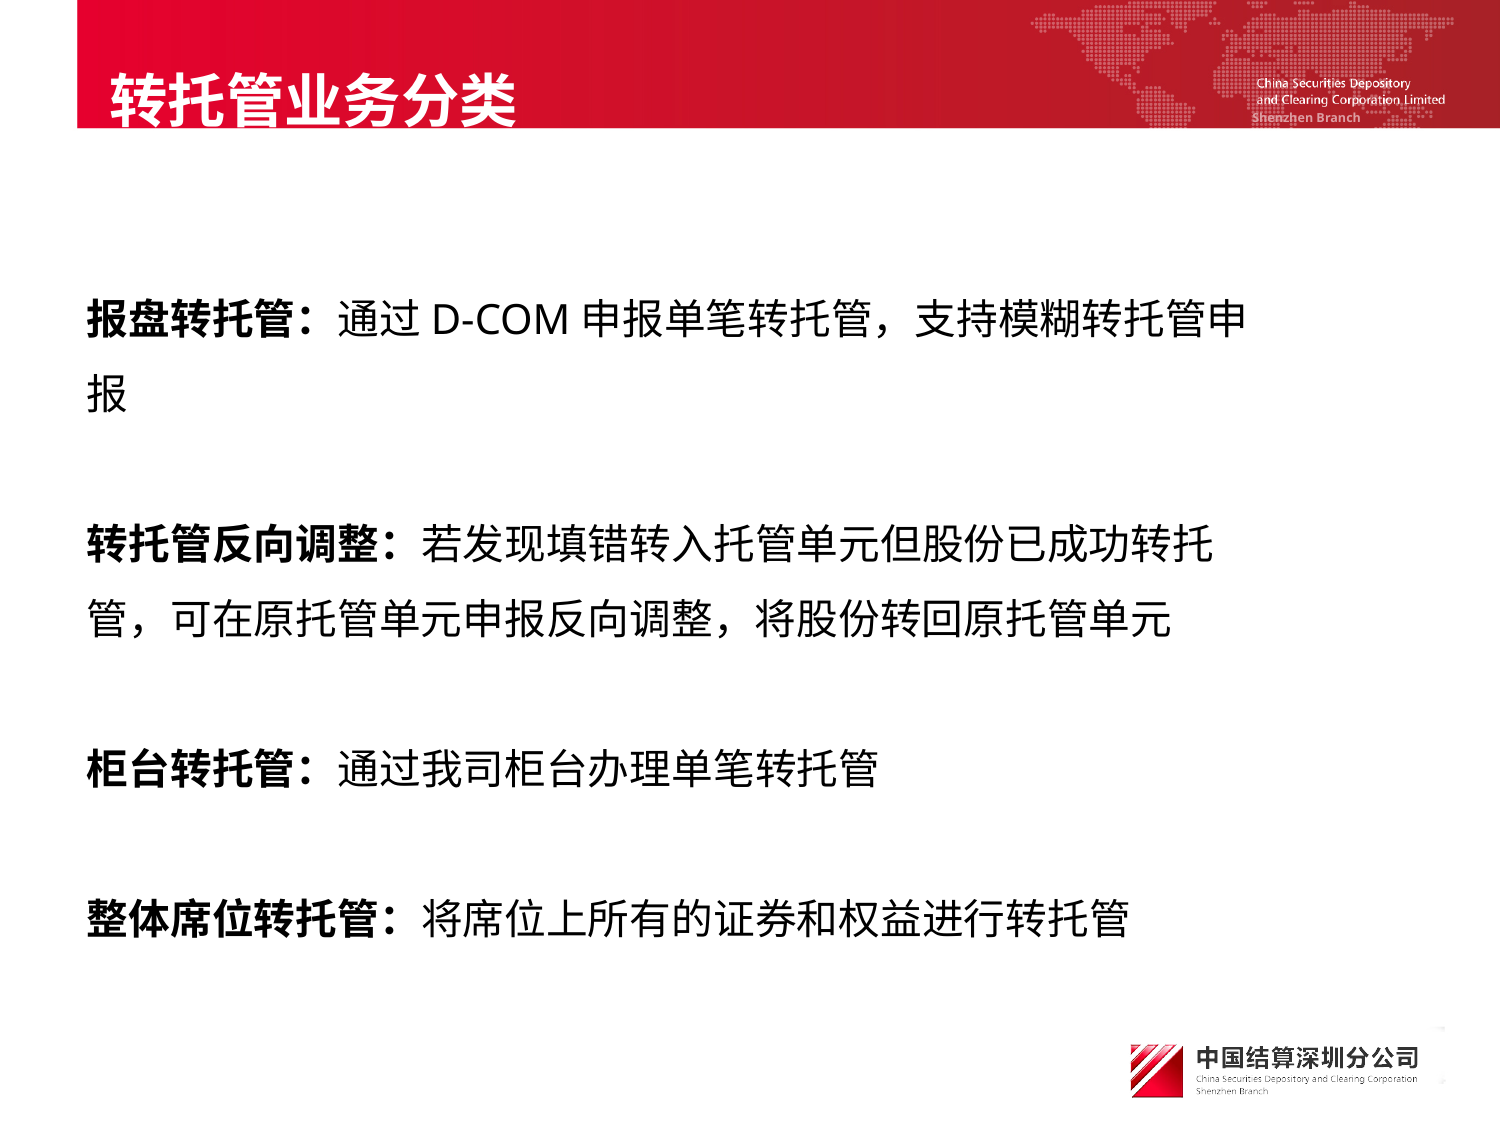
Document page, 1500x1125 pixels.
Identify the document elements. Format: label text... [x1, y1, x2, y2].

text_box 转托管业务分类 [95, 42, 1282, 142]
text_box 报盘转托管：通过D-COM申报单笔转托管，支持模糊转托管申报 转托管反向调整：若发现填错转入托管单元但股份已成功转托管，可在原托管单元申报反向调整，将股份转回原托管单元 柜台转托管：通过我司柜台办理单笔转托管 整体席位转托管：将席位上所有的证券和权益进行转托管 [64, 260, 1303, 951]
picture [0, 0, 1500, 1125]
